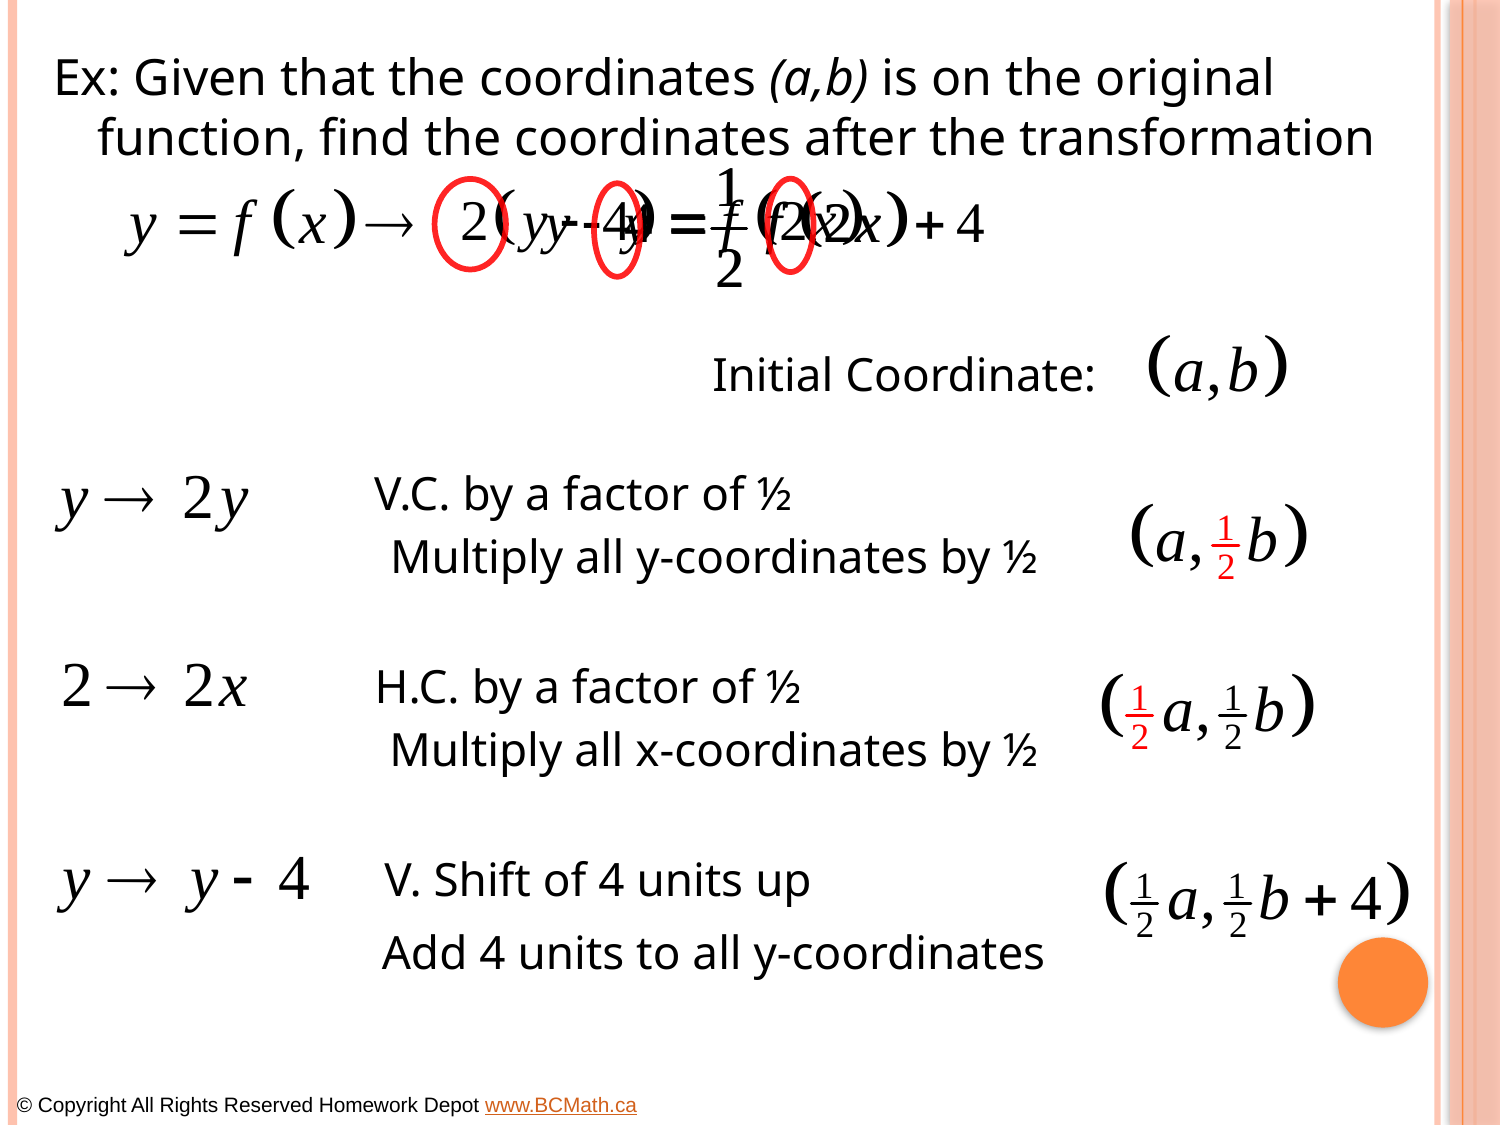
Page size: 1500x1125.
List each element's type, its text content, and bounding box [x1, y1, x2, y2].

text_box Multiply all y-coordinates by ½ [375, 520, 1065, 591]
text_box Multiply all x-coordinates by ½ [374, 713, 1066, 784]
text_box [451, 182, 868, 272]
list Ex: Given that the coordinates (a,b) is on the original function, find the coordinates after the transformation [38, 38, 1406, 166]
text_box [47, 844, 319, 925]
text_box H.C. by a factor of ½ [359, 650, 829, 721]
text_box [1096, 850, 1417, 955]
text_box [1091, 662, 1323, 767]
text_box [1139, 327, 1293, 427]
text_box V. Shift of 4 units up [369, 843, 828, 913]
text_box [531, 149, 912, 301]
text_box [914, 149, 996, 301]
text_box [1121, 492, 1315, 597]
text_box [114, 180, 436, 278]
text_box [52, 652, 260, 722]
text_box Initial Coordinate: [697, 337, 1112, 408]
text_box Add 4 units to all y-coordinates [367, 916, 1061, 987]
text_box V.C. by a factor of ½ [359, 457, 820, 528]
text_box © Copyright All Rights Reserved Homework Depot www.BCMath.ca [2, 1084, 658, 1125]
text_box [45, 464, 262, 544]
